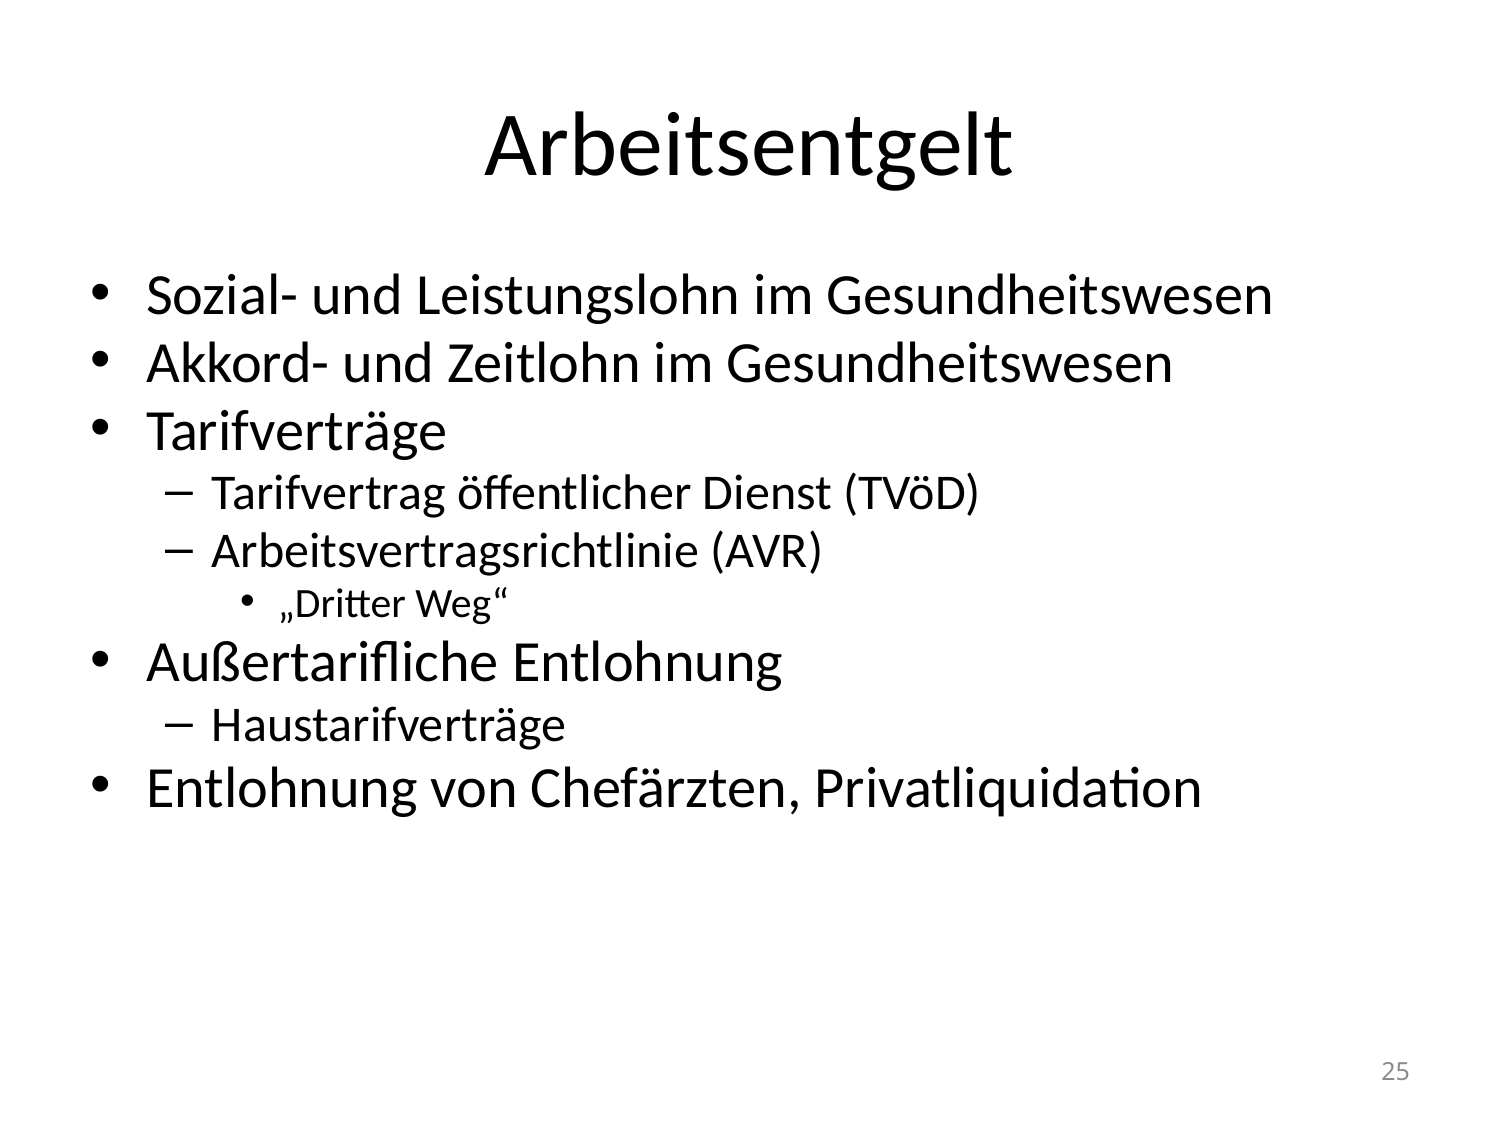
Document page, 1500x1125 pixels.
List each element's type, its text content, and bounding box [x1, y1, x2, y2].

list Sozial- und Leistungslohn im Gesundheitswesen Akkord- und Zeitlohn im Gesundheitswesen Tarifverträge Tarifvertrag öffentlicher Dienst (TVöD) Arbeitsvertragsrichtlinie (AVR) „Dritter Weg“ Außertarifliche Entlohnung Haustarifverträge Entlohnung von Chefärzten, Privatliquidation [75, 262, 1425, 1005]
slide_number 25 [1074, 1042, 1425, 1103]
title Arbeitsentgelt [75, 45, 1425, 233]
